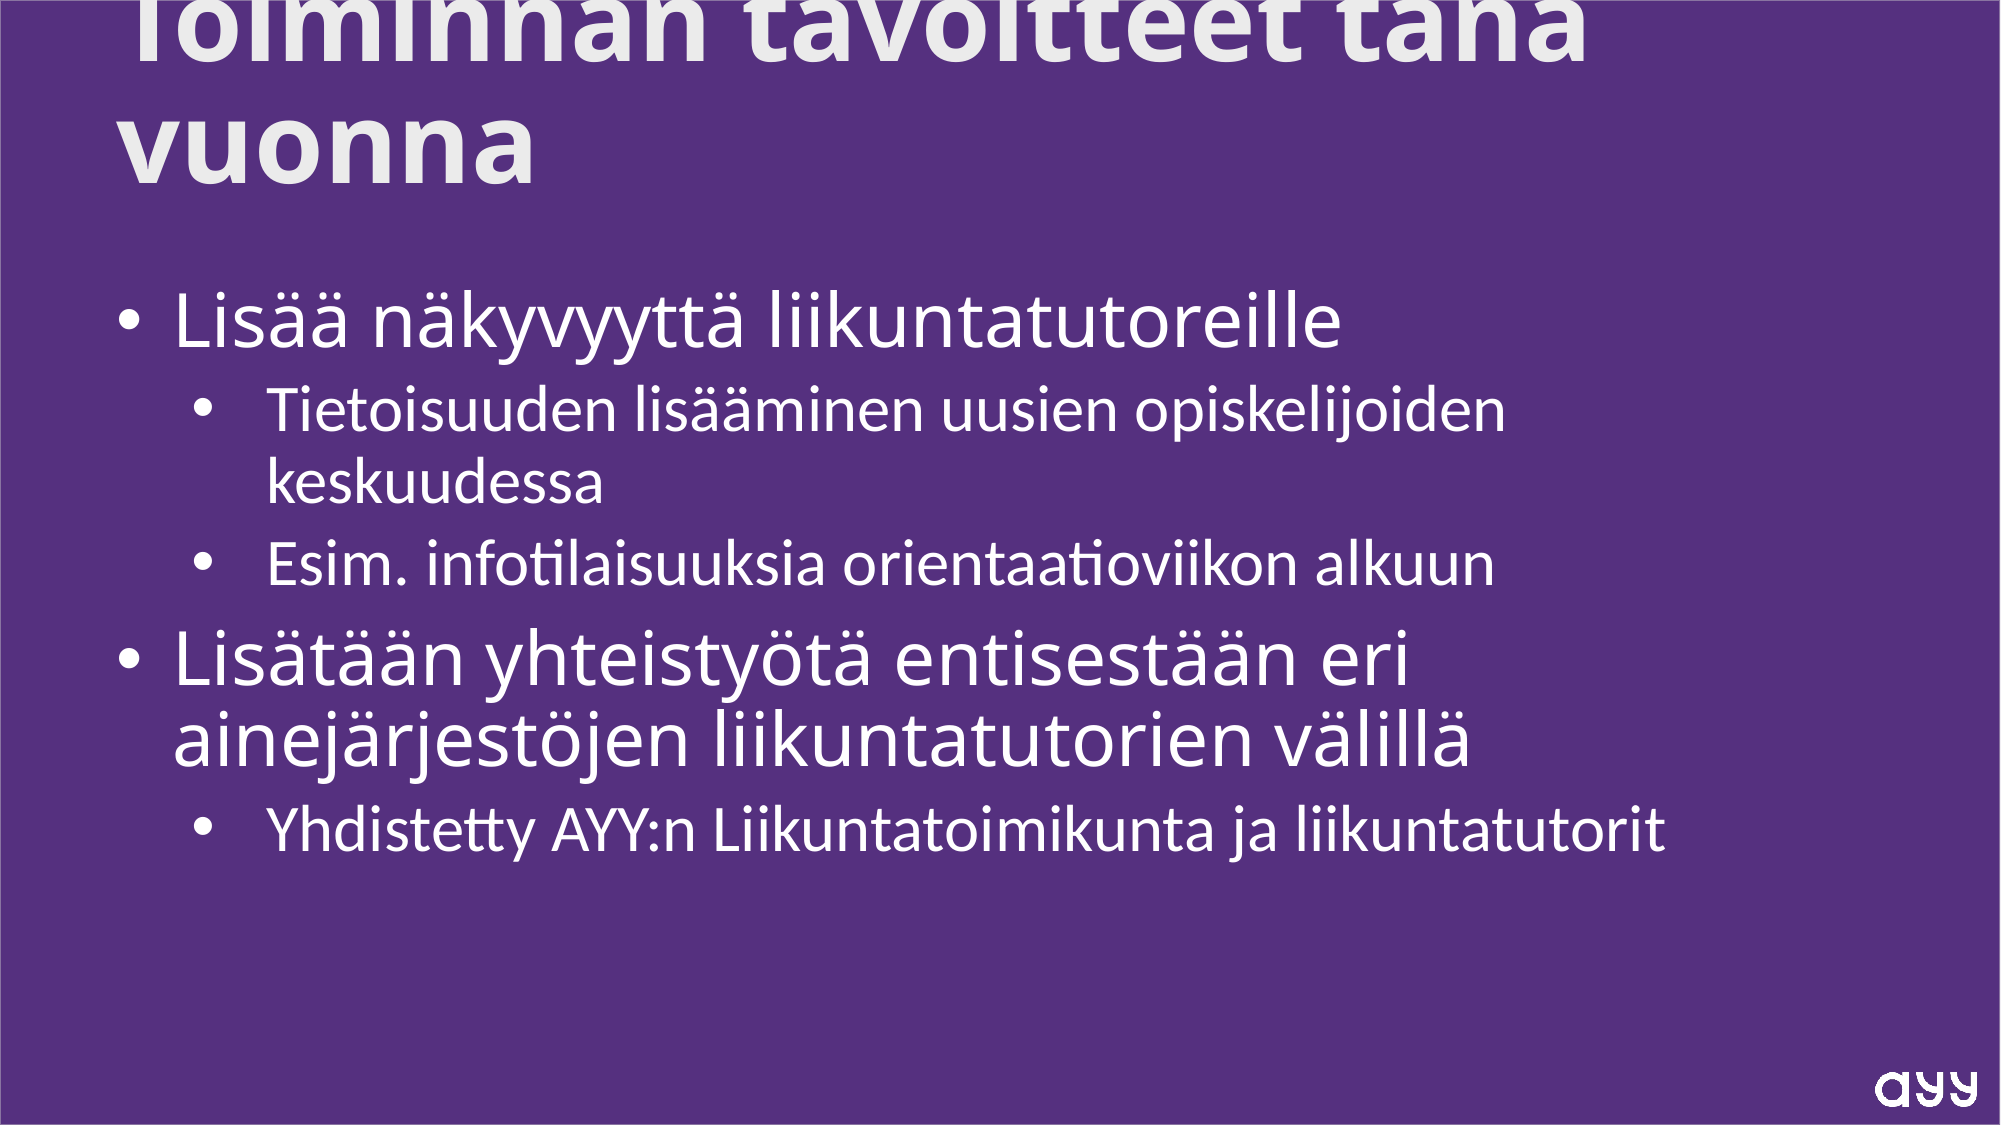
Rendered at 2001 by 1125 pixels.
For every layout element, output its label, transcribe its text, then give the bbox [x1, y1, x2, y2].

list Lisää näkyvyyttä liikuntatutoreille Tietoisuuden lisääminen uusien opiskelijoiden keskuudessa Esim. infotilaisuuksia orientaatioviikon alkuun Lisätään yhteistyötä entisestään eri ainejärjestöjen liikuntatutorien välillä Yhdistetty AYY:n Liikuntatoimikunta ja liikuntatutorit [101, 275, 1827, 635]
picture [1875, 1072, 1977, 1107]
title Toiminnan tavoitteet tänä vuonna [101, 50, 1827, 216]
